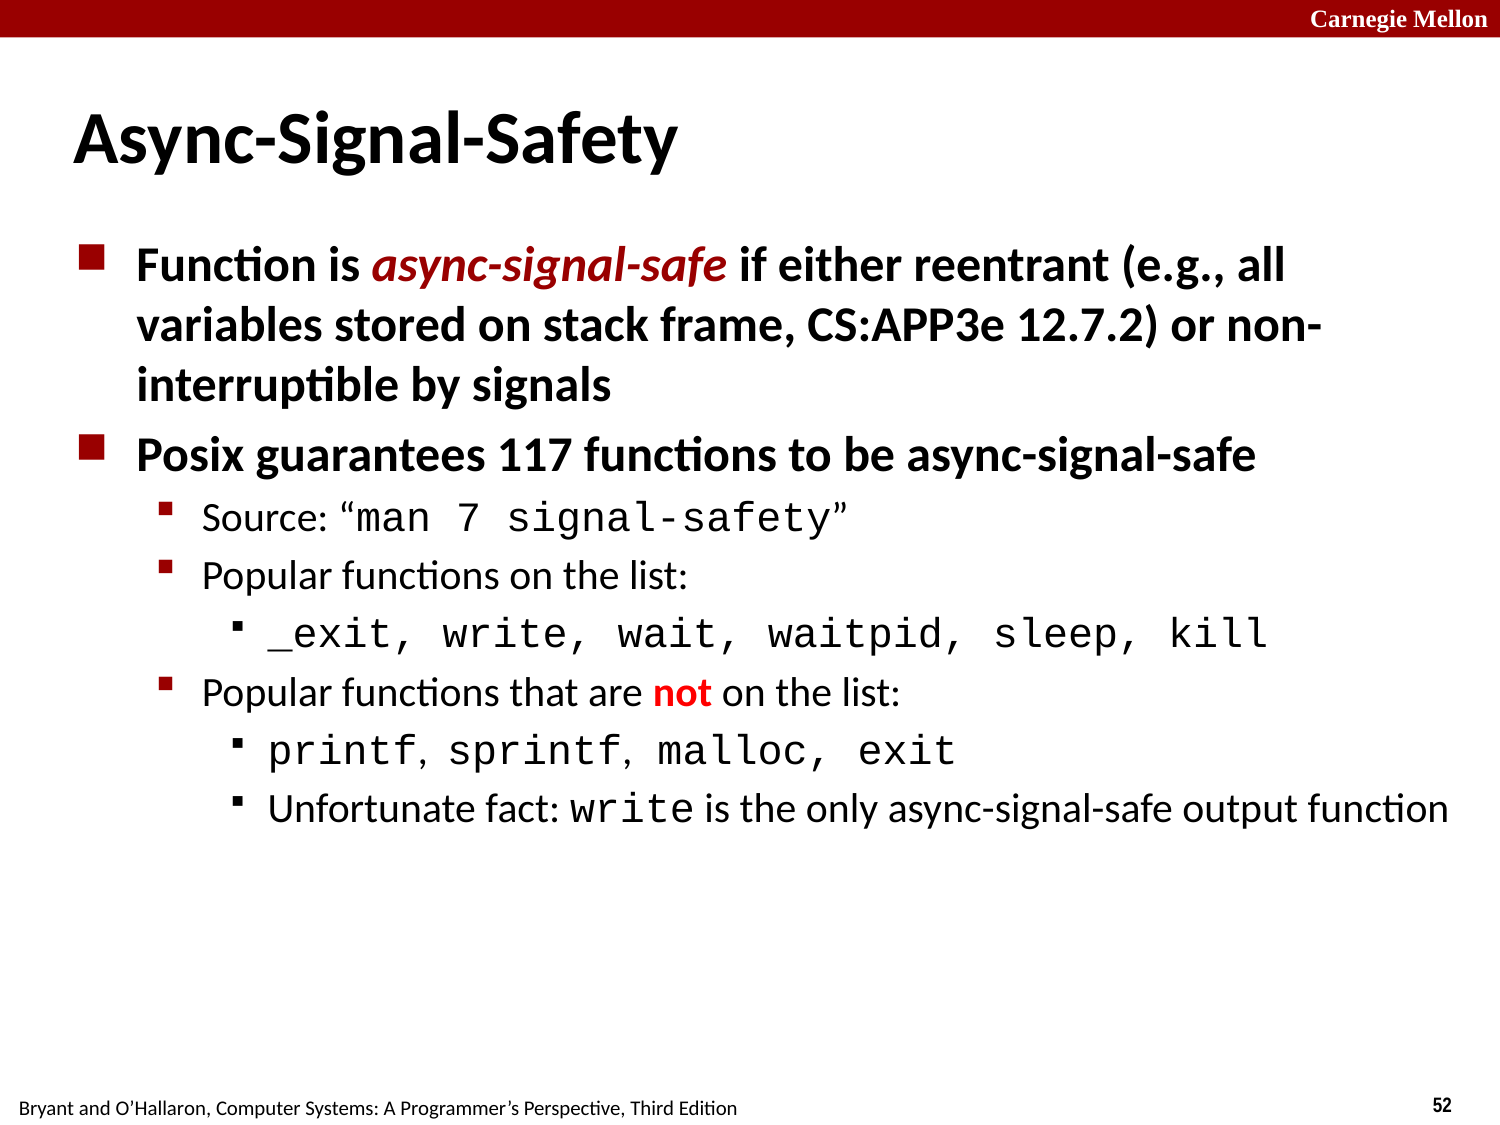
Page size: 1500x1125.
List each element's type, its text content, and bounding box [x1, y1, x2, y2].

list Function is async-signal-safe if either reentrant (e.g., all variables stored on stack frame, CS:APP3e 12.7.2) or non-interruptible by signals Posix guarantees 117 functions to be async-signal-safe Source: “man 7 signal-safety” Popular functions on the list: _exit, write, wait, waitpid, sleep, kill Popular functions that are not on the list: printf, sprintf, malloc, exit Unfortunate fact: write is the only async-signal-safe output function [64, 223, 1488, 838]
title Async-Signal-Safety [58, 71, 1305, 197]
